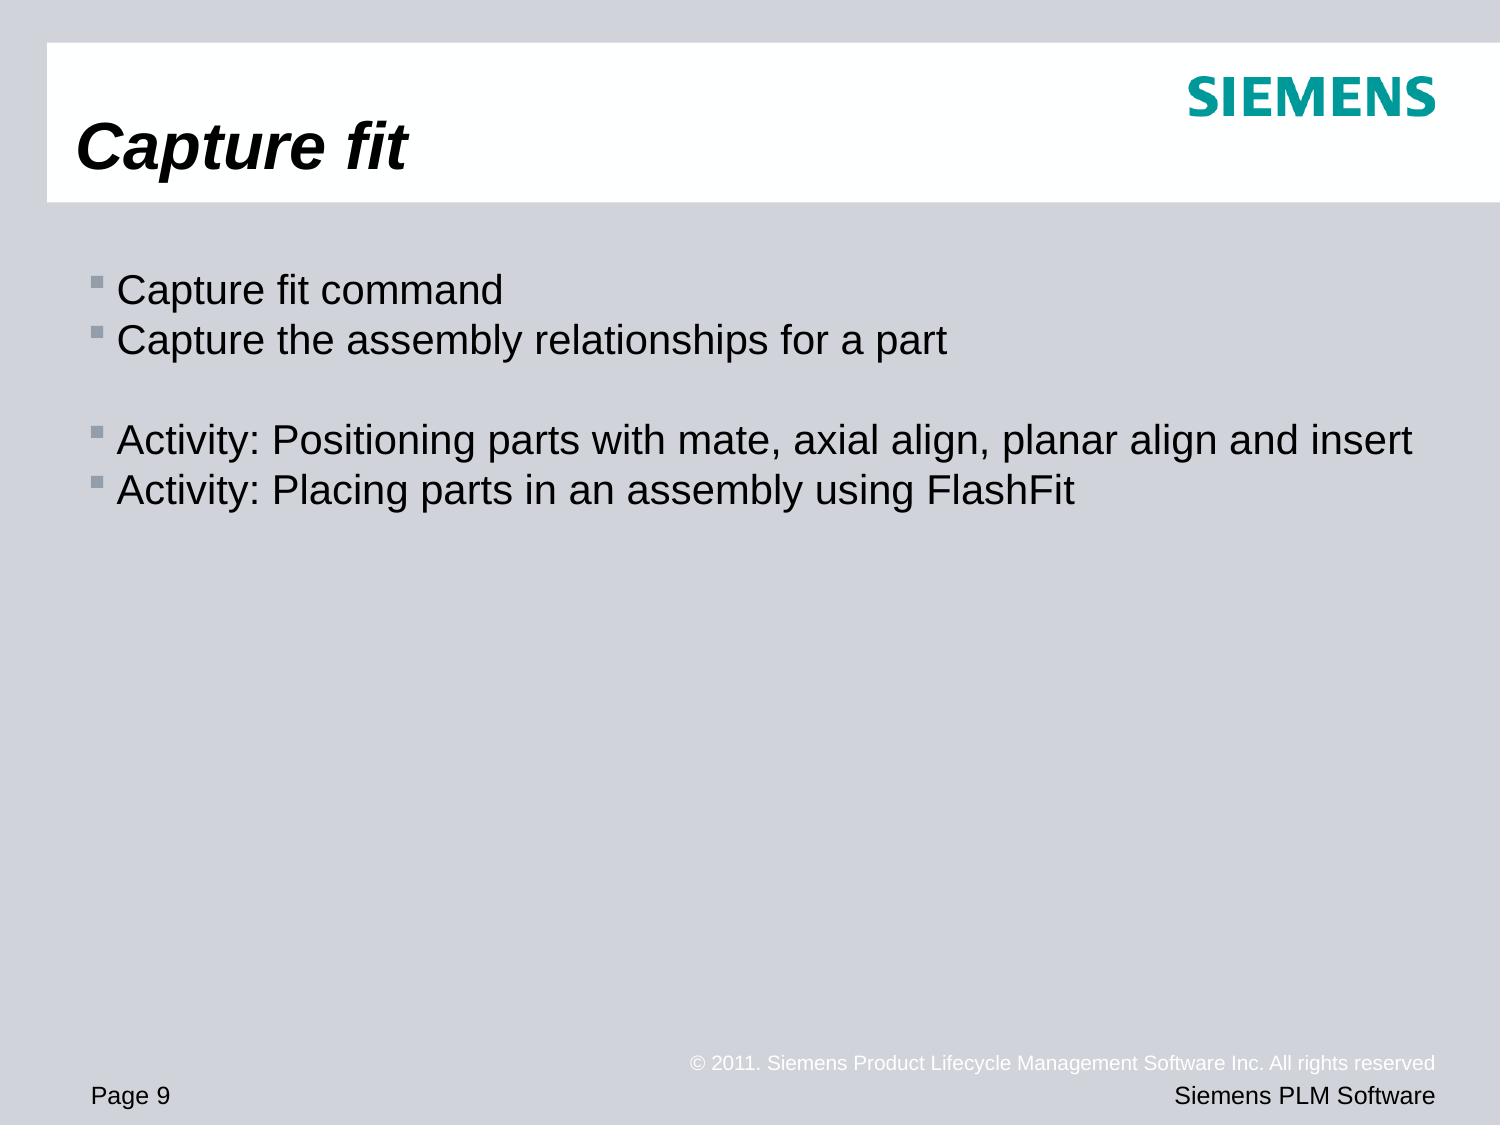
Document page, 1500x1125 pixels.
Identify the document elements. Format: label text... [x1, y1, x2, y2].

picture [1181, 69, 1444, 123]
title Capture fit [74, 49, 1095, 183]
list Capture fit command Capture the assembly relationships for a part Activity: Positioning parts with mate, axial align, planar align and insert Activity: Placing parts in an assembly using FlashFit [87, 262, 1438, 1013]
